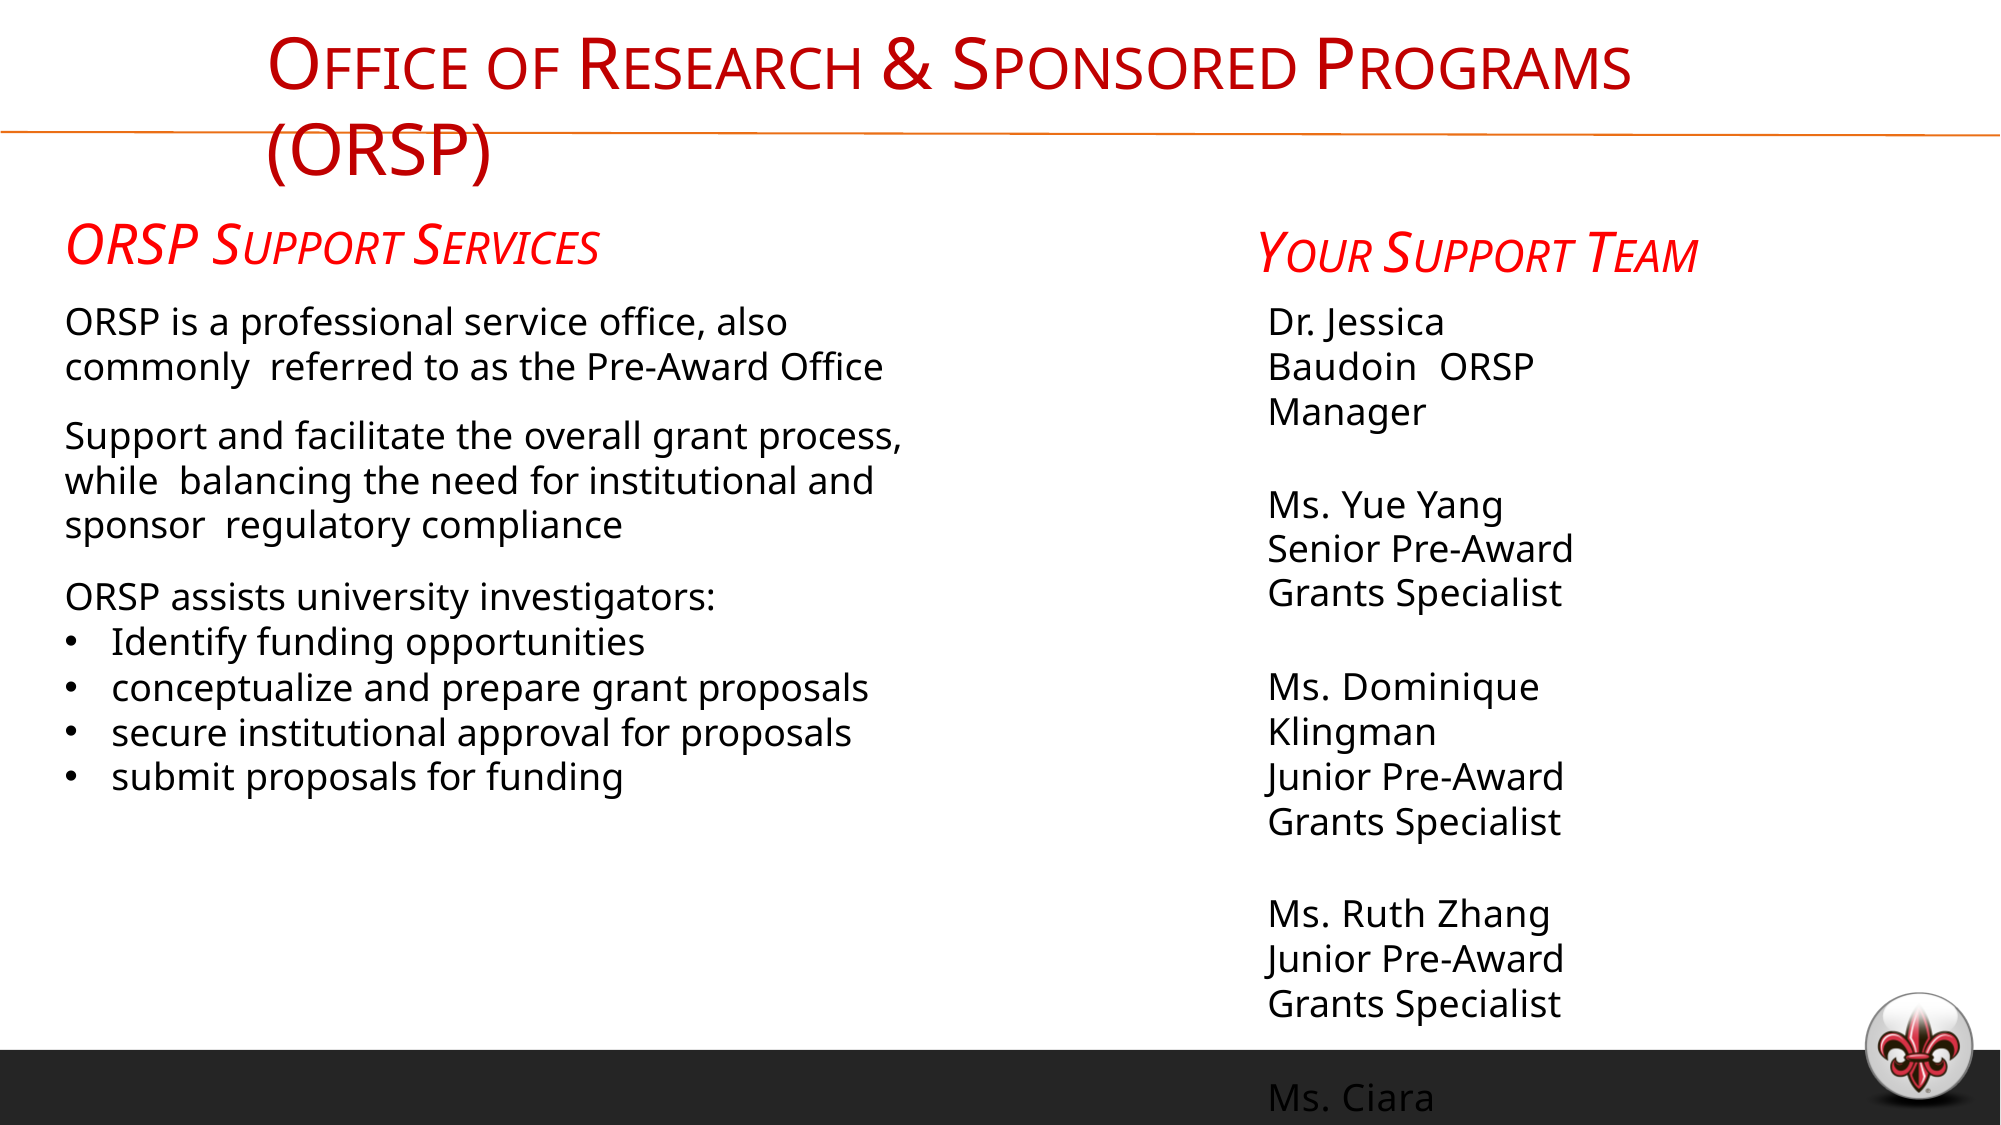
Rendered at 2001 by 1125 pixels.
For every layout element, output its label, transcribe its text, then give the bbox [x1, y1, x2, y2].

title OFFICE OF RESEARCH & SPONSORED PROGRAMS (ORSP) [264, 15, 1738, 206]
list YOUR SUPPORT TEAM Dr. Jessica Baudoin ORSP Manager Ms. Yue Yang Senior Pre-Award Grants Specialist Ms. Dominique Klingman Junior Pre-Award Grants Specialist Ms. Ruth Zhang Junior Pre-Award Grants Specialist Ms. Ciara Crochet Junior Pre-Award Grants Specialist [1253, 191, 1821, 1125]
list ORSP SUPPORT SERVICES ORSP is a professional service office, also commonly referred to as the Pre-Award Office Support and facilitate the overall grant process, while balancing the need for institutional and sponsor regulatory compliance ORSP assists university investigators: Identify funding opportunities conceptualize and prepare grant proposals secure institutional approval for proposals submit proposals for funding [62, 172, 908, 847]
picture [1854, 987, 1983, 1116]
